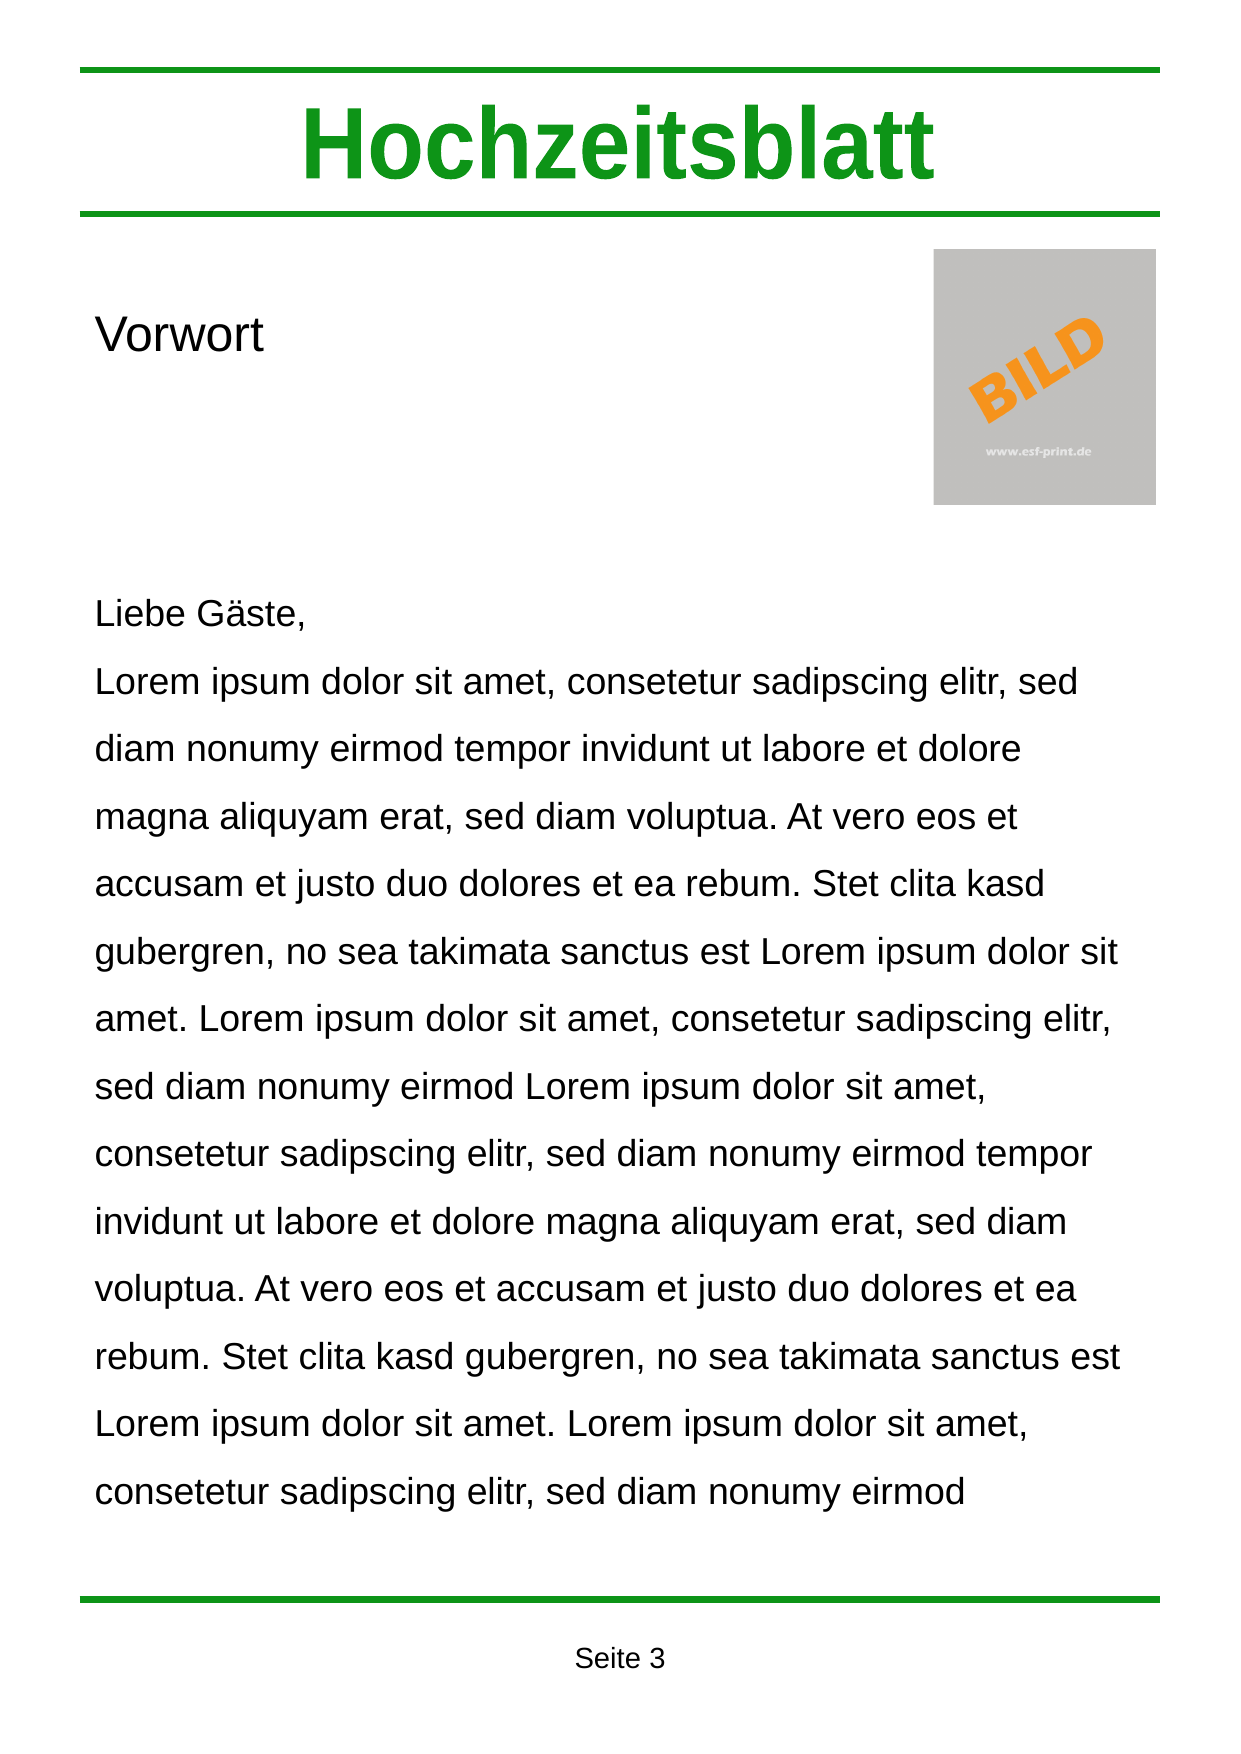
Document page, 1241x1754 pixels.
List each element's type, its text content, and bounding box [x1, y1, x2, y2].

text_box Seite 3 [443, 1619, 797, 1695]
picture [933, 248, 1157, 506]
text_box Vorwort [79, 286, 928, 379]
text_box Liebe Gäste, Lorem ipsum dolor sit amet, consetetur sadipscing elitr, sed diam nonumy eirmod tempor invidunt ut labore et dolore magna aliquyam erat, sed diam voluptua. At vero eos et accusam et justo duo dolores et ea rebum. Stet clita kasd gubergren, no sea takimata sanctus est Lorem ipsum dolor sit amet. Lorem ipsum dolor sit amet, consetetur sadipscing elitr, sed diam nonumy eirmod Lorem ipsum dolor sit amet, consetetur sadipscing elitr, sed diam nonumy eirmod tempor invidunt ut labore et dolore magna aliquyam erat, sed diam voluptua. At vero eos et accusam et justo duo dolores et ea rebum. Stet clita kasd gubergren, no sea takimata sanctus est Lorem ipsum dolor sit amet. Lorem ipsum dolor sit amet, consetetur sadipscing elitr, sed diam nonumy eirmod [79, 529, 1161, 1530]
